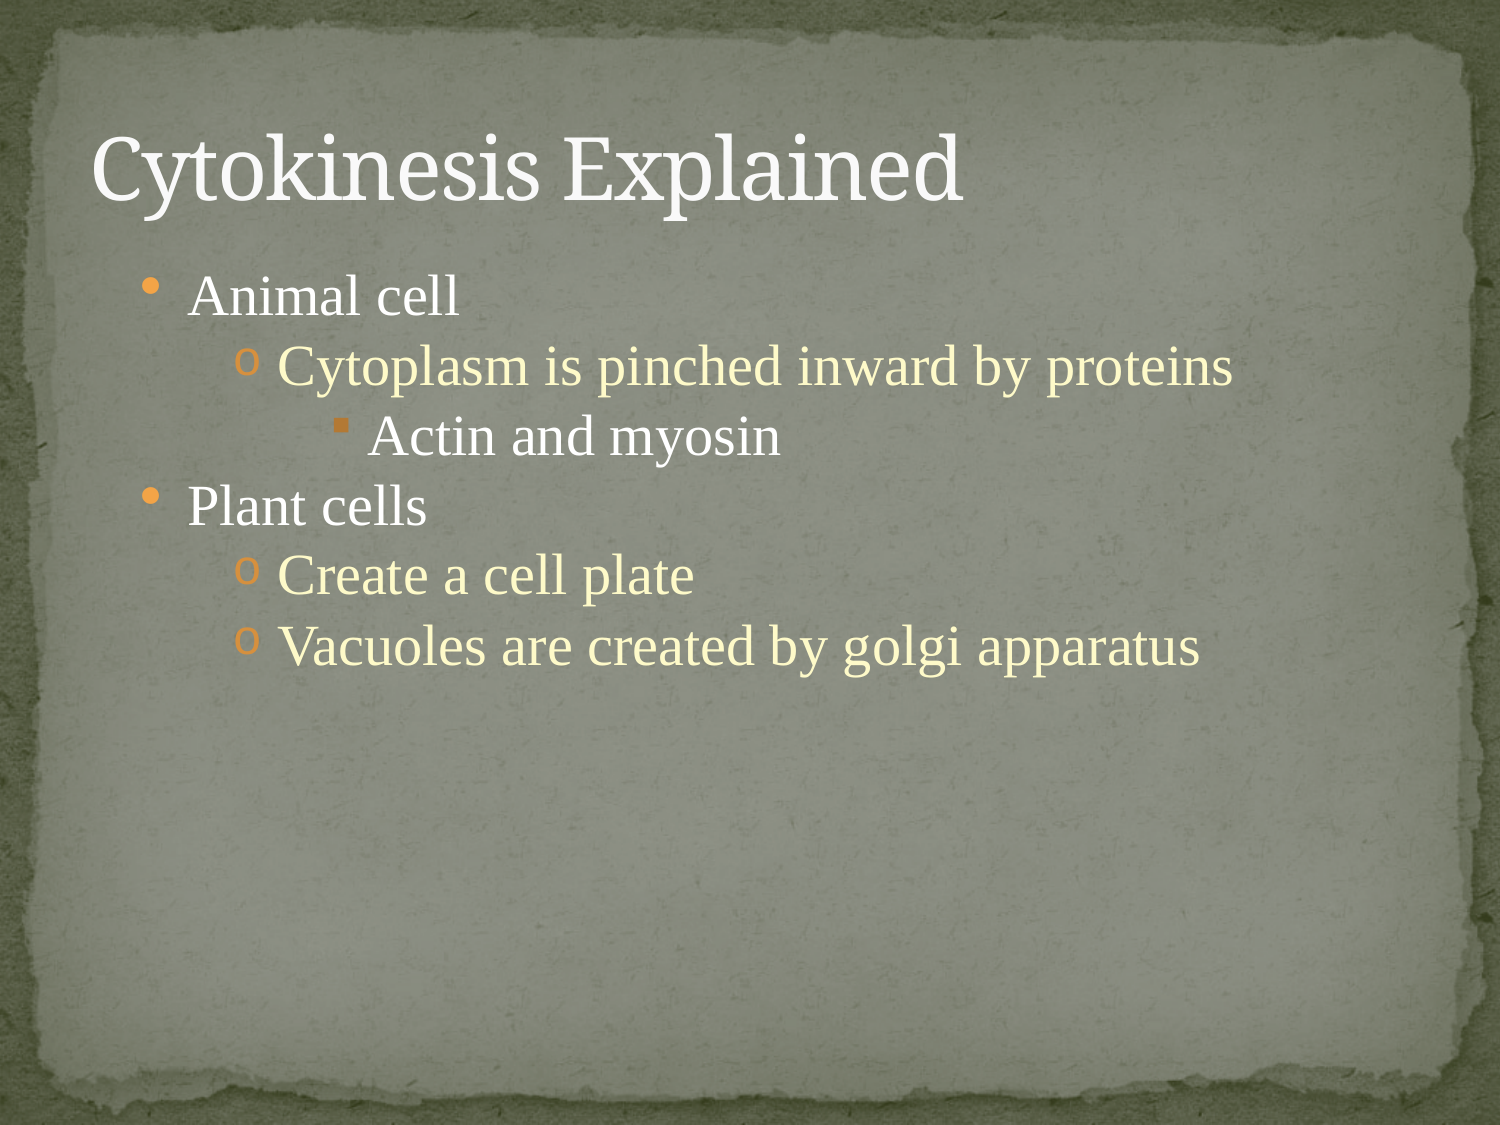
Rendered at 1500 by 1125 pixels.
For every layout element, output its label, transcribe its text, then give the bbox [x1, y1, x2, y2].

list Animal cell Cytoplasm is pinched inward by proteins Actin and myosin Plant cells Create a cell plate Vacuoles are created by golgi apparatus [75, 249, 1425, 1000]
title Cytokinesis Explained [74, 24, 1425, 225]
